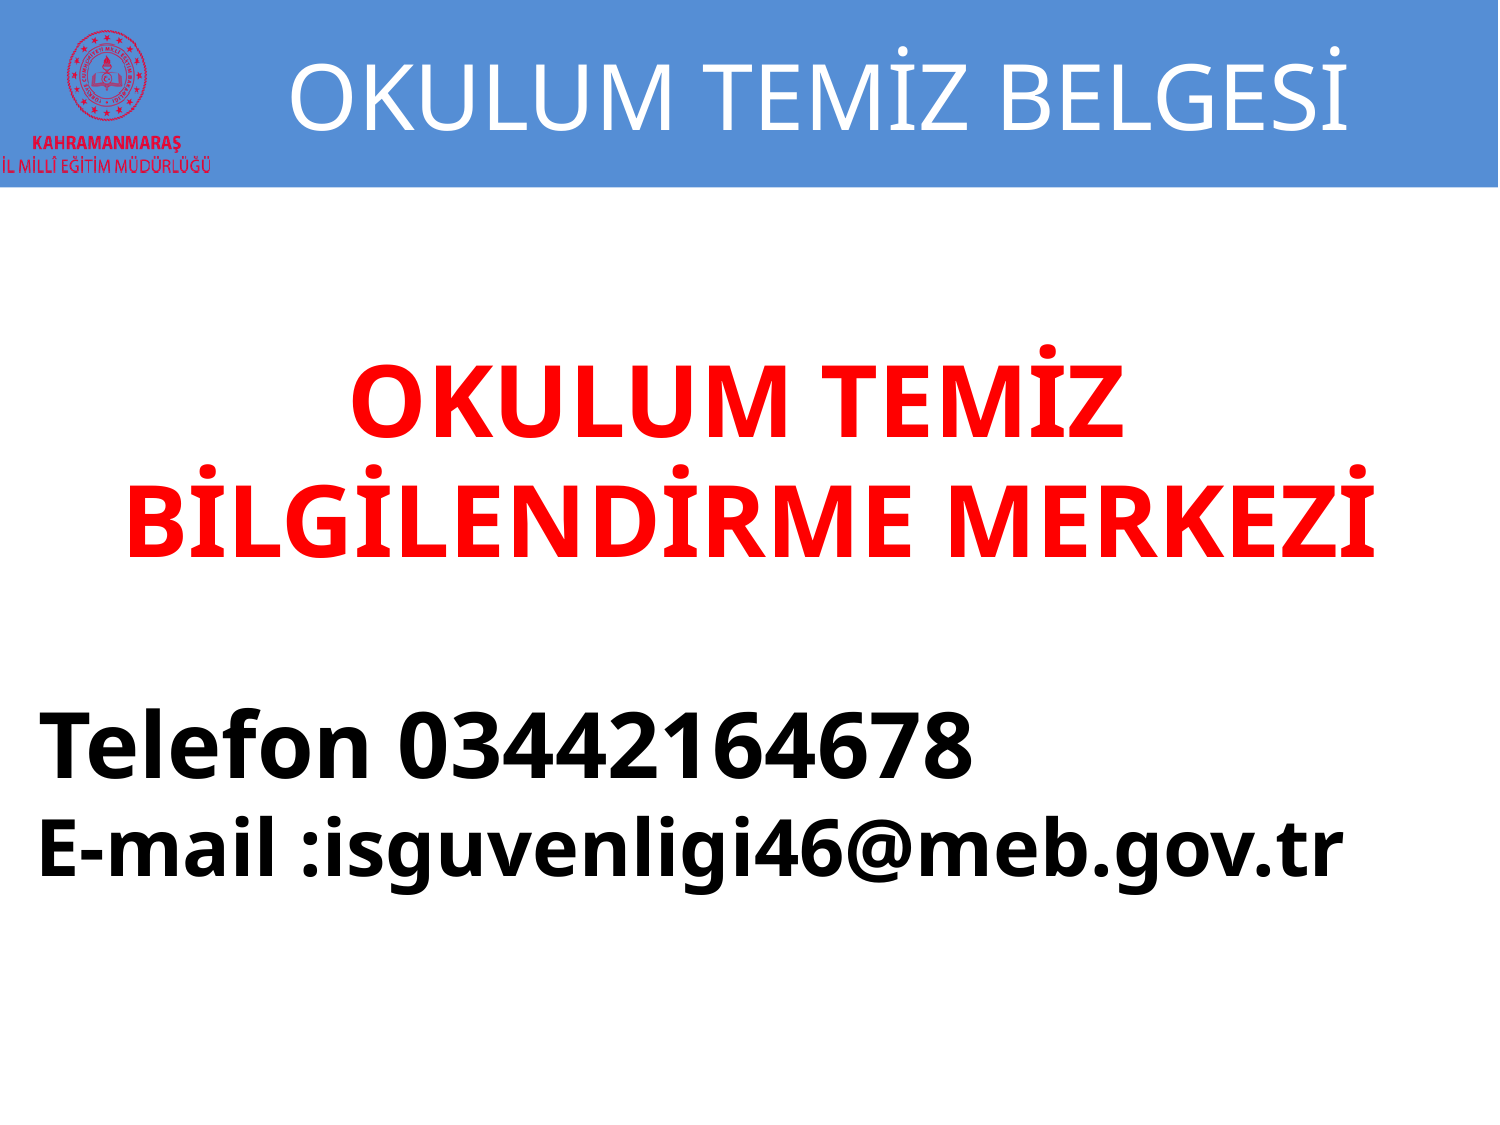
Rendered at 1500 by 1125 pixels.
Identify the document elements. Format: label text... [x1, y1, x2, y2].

title OKULUM TEMİZ BELGESİ [0, 0, 1498, 188]
text_box OKULUM TEMİZ BİLGİLENDİRME MERKEZİ Telefon 03442164678 E-mail :isguvenligi46@meb.gov.tr [0, 219, 1500, 1010]
picture [3, 30, 210, 173]
